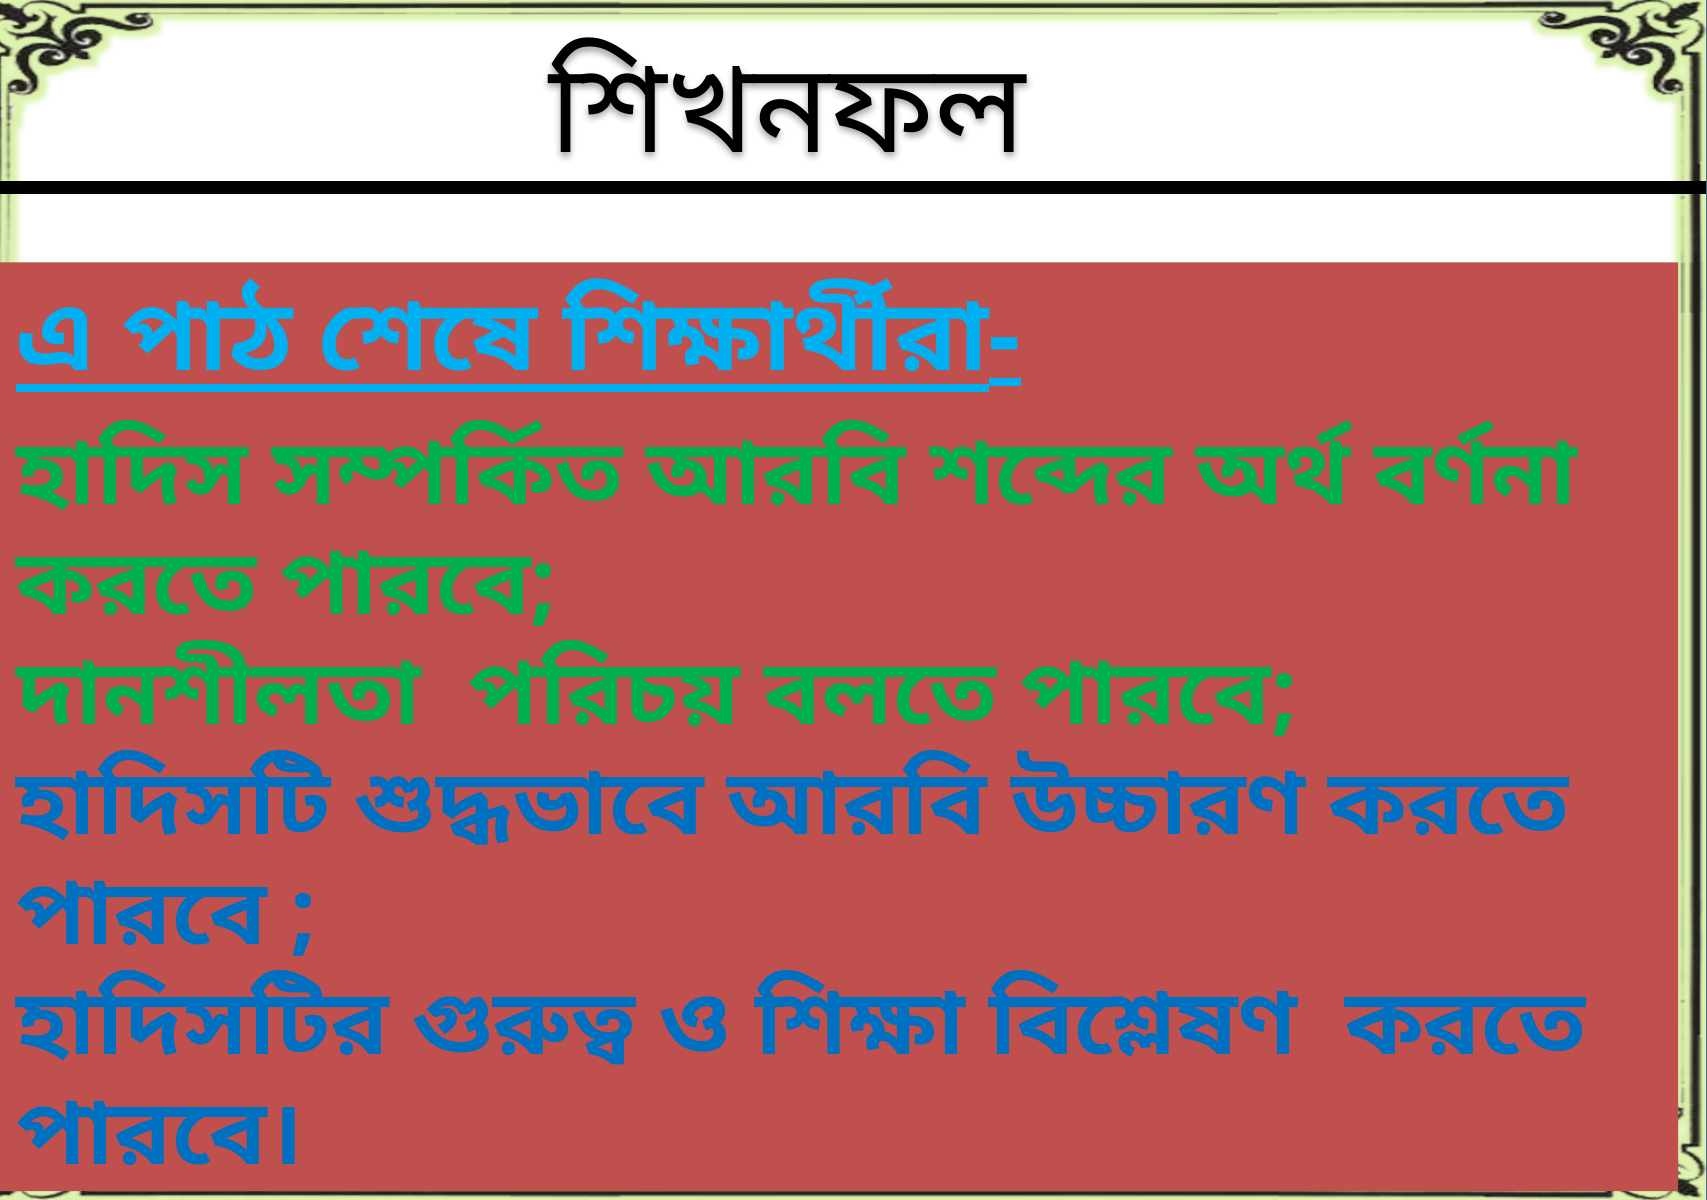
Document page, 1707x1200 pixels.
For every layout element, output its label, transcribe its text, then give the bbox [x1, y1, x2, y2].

text_box শিখনফল [327, 18, 1248, 181]
text_box এ পাঠ শেষে শিক্ষার্থীরা- হাদিস সম্পর্কিত আরবি শব্দের অর্থ বর্ণনা করতে পারবে; দানশীলতা পরিচয় বলতে পারবে; হাদিসটি শুদ্ধভাবে আরবি উচ্চারণ করতে পারবে ; হাদিসটির গুরুত্ব ও শিক্ষা বিশ্লেষণ করতে পারবে। [0, 262, 1679, 1192]
picture [0, 0, 1706, 181]
picture [0, 194, 1706, 1200]
